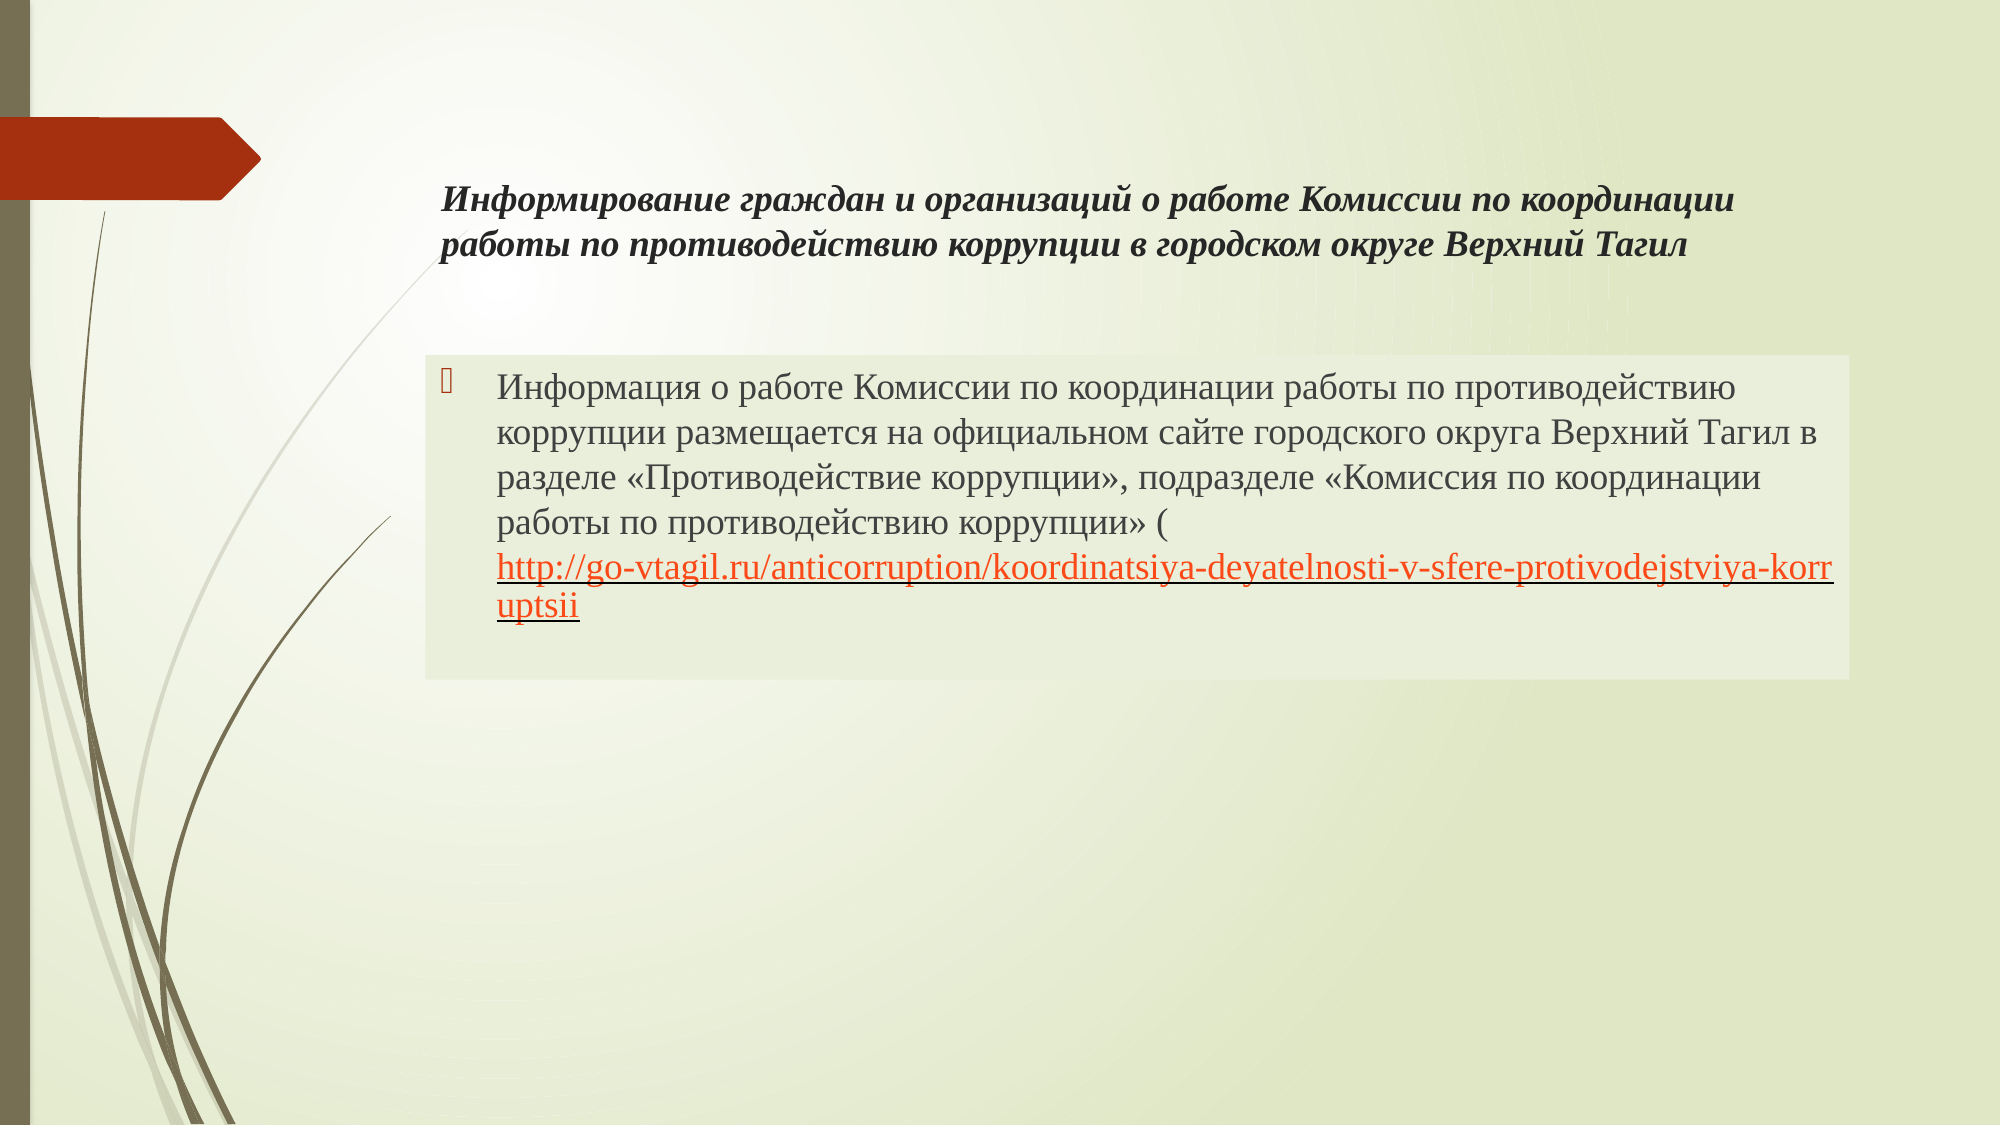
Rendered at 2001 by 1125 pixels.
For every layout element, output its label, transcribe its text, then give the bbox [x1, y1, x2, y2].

title Информирование граждан и организаций о работе Комиссии по координации работы по противодействию коррупции в городском округе Верхний Тагил [425, 166, 1888, 321]
list Информация о работе Комиссии по координации работы по противодействию коррупции размещается на официальном сайте городского округа Верхний Тагил в разделе «Противодействие коррупции», подразделе «Комиссия по координации работы по противодействию коррупции» (http://go-vtagil.ru/anticorruption/koordinatsiya-deyatelnosti-v-sfere-protivodejstviya-korruptsii [425, 355, 1850, 680]
